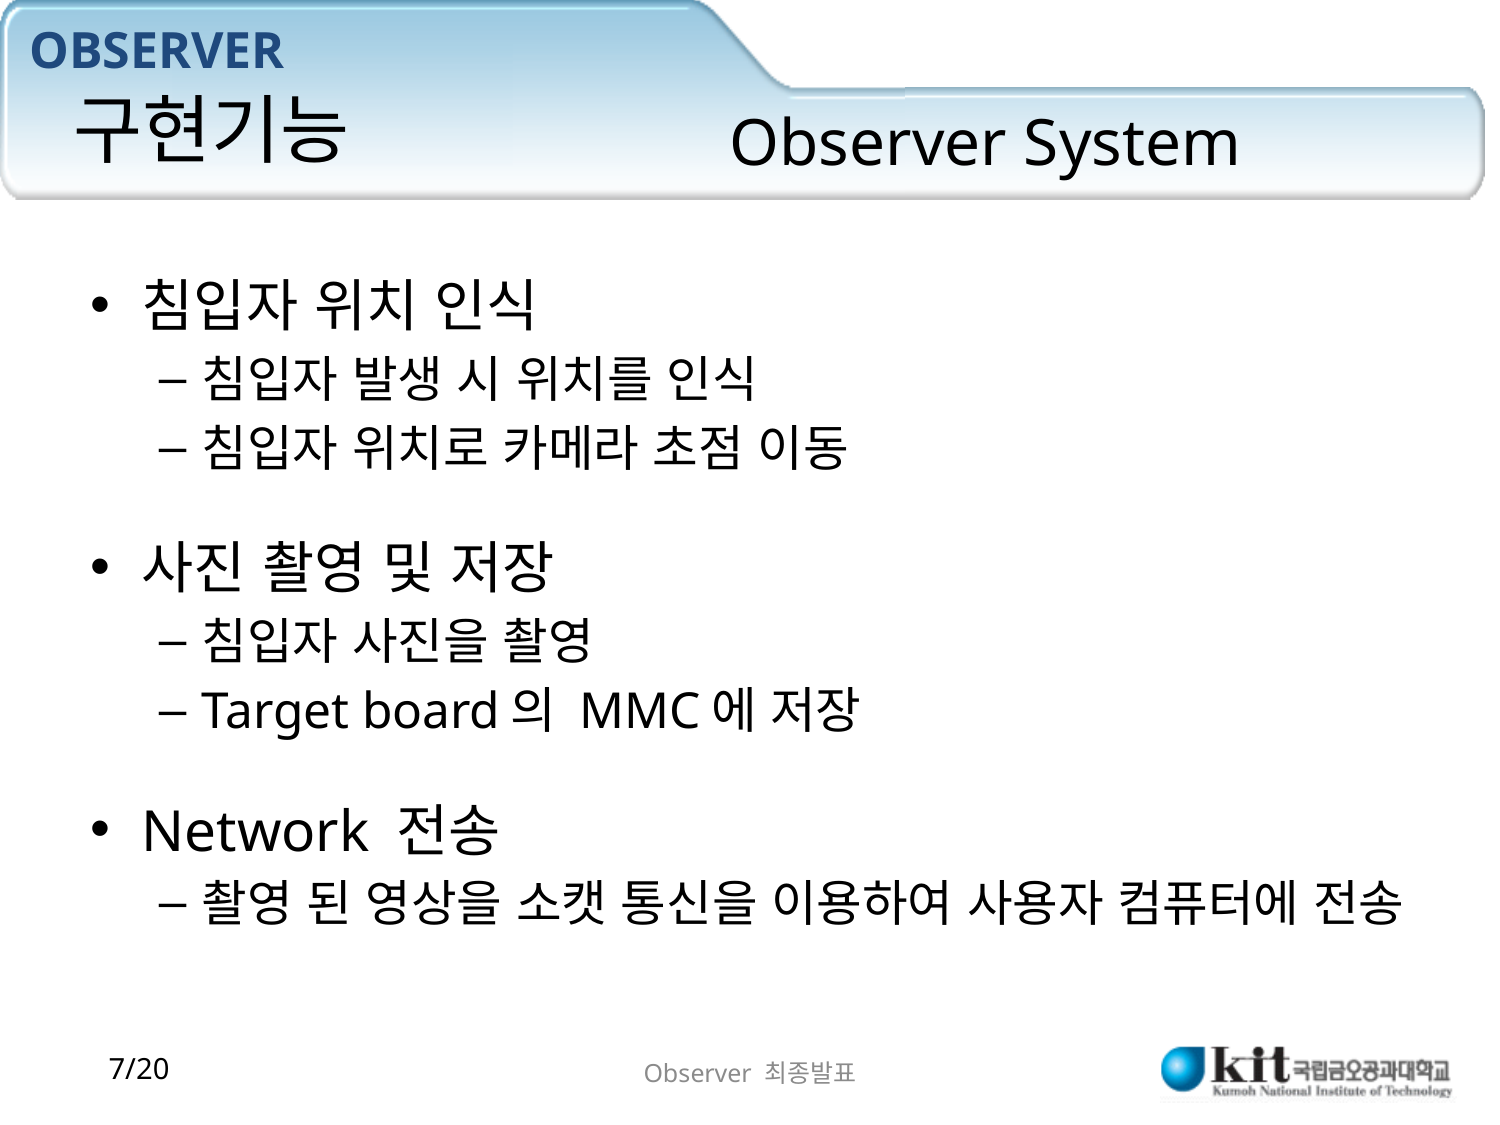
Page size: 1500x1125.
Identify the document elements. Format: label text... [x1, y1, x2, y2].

text_box Observer System [714, 93, 1465, 186]
picture [0, 0, 1485, 200]
footer Observer 최종발표 [512, 1042, 988, 1103]
picture [1160, 1044, 1457, 1103]
list 침입자 위치 인식 침입자 발생 시 위치를 인식 침입자 위치로 카메라 초점 이동 사진 촬영 및 저장 침입자 사진을 촬영 Target board의 MMC에 저장 Network 전송 촬영 된 영상을 소캣 통신을 이용하여 사용자 컴퓨터에 전송 [75, 262, 1425, 1005]
slide_number 7/20 [93, 1042, 444, 1103]
title 구현기능 [58, 82, 420, 174]
